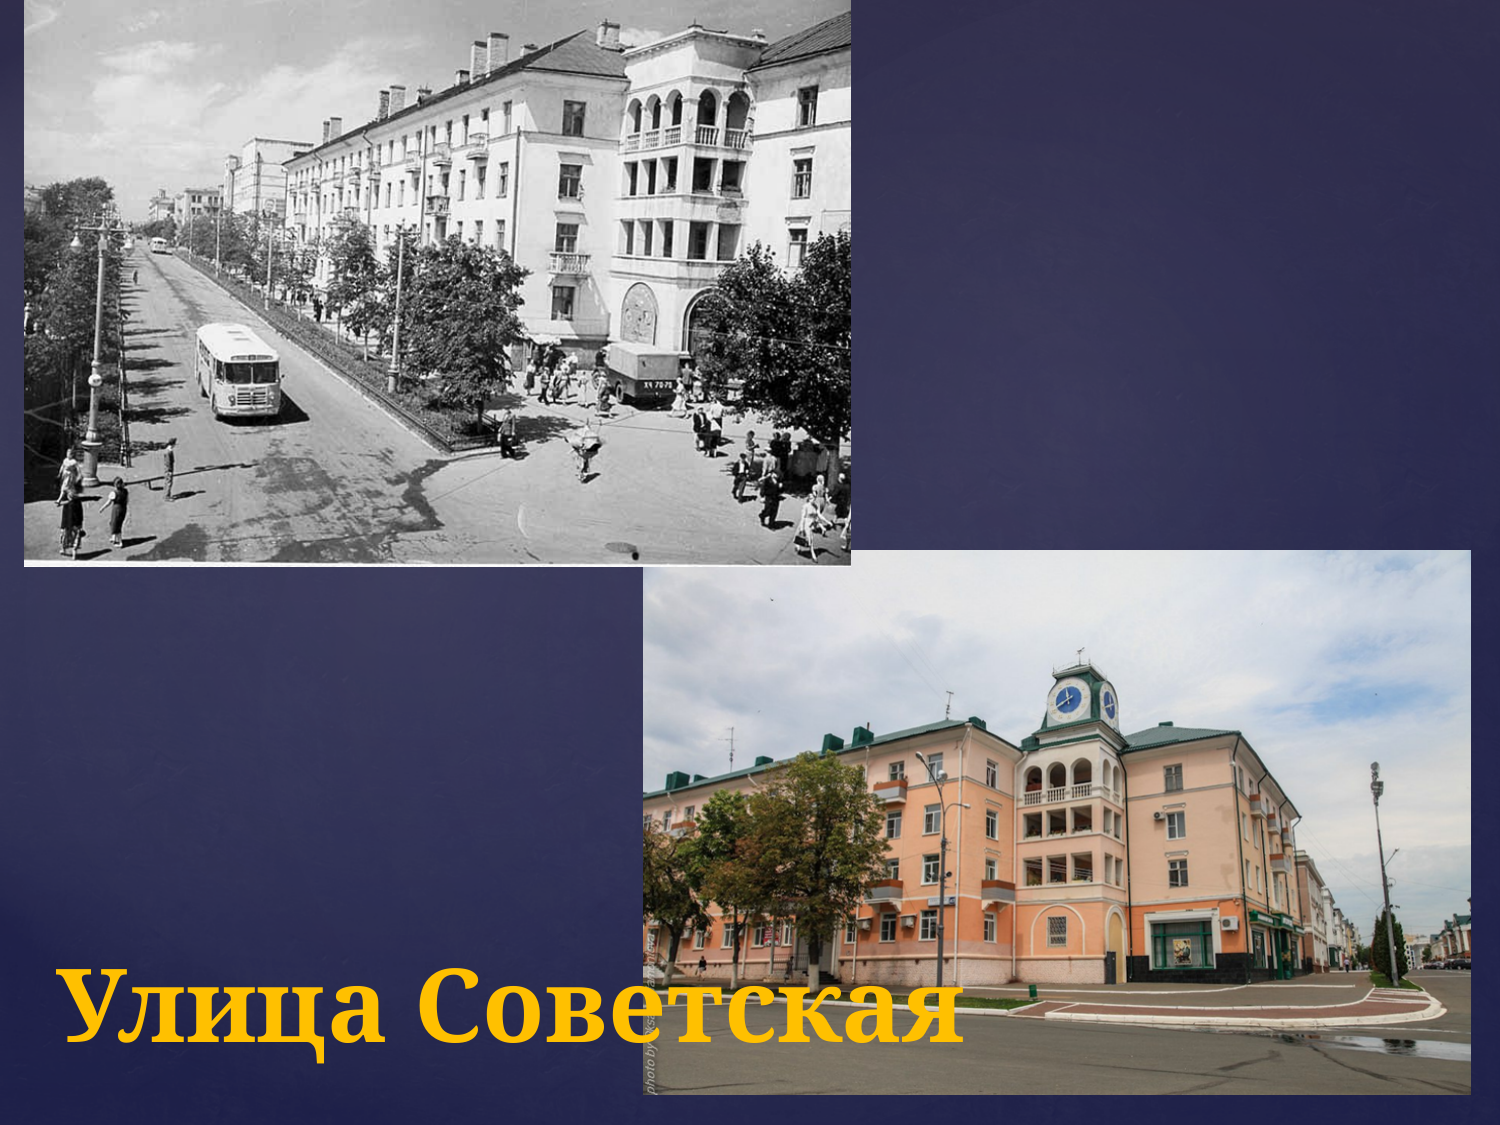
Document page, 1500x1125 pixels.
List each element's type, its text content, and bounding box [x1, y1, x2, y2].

title Улица Советская [41, 800, 633, 1071]
picture [23, 0, 1472, 1096]
